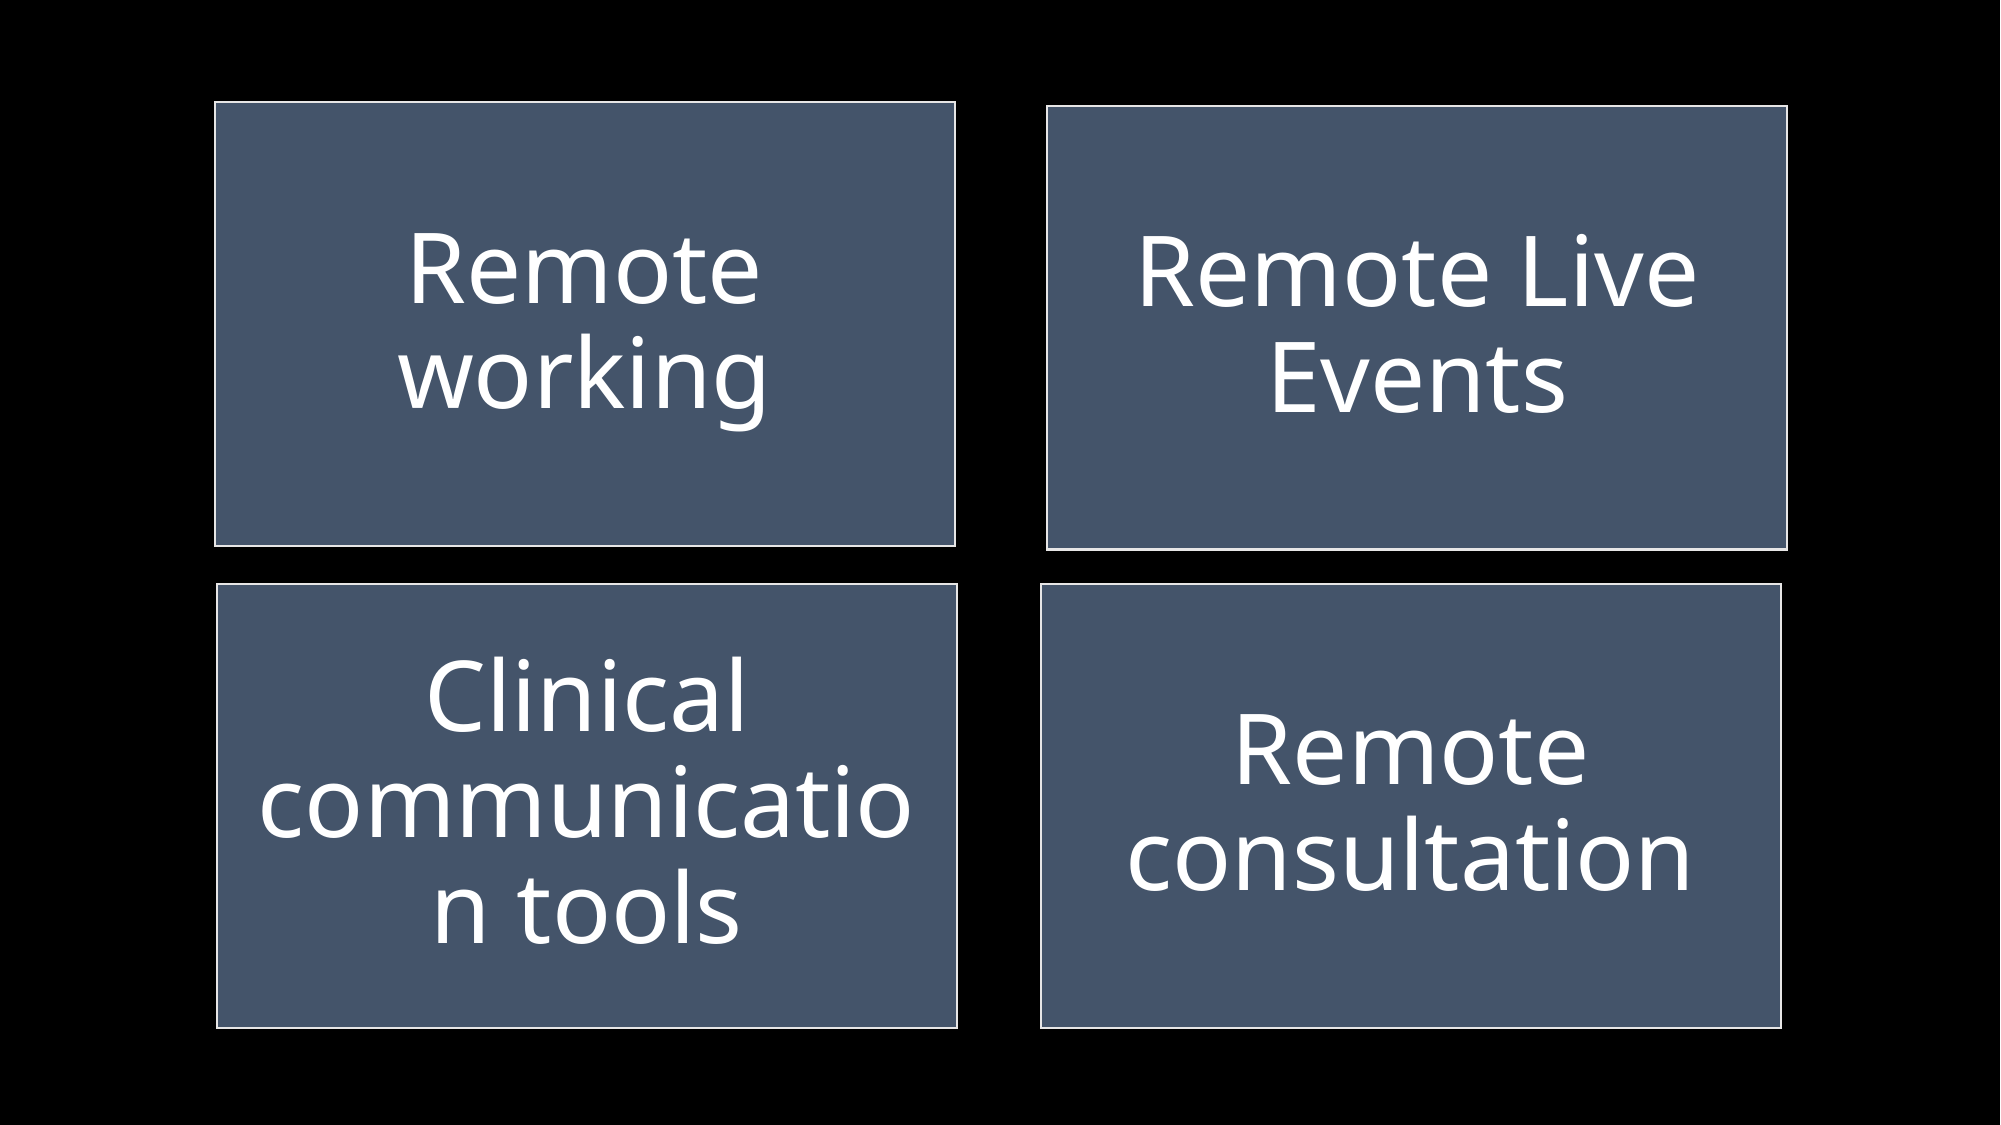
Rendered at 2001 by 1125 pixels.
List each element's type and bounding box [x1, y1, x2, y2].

text_box [49, 80, 1951, 1045]
